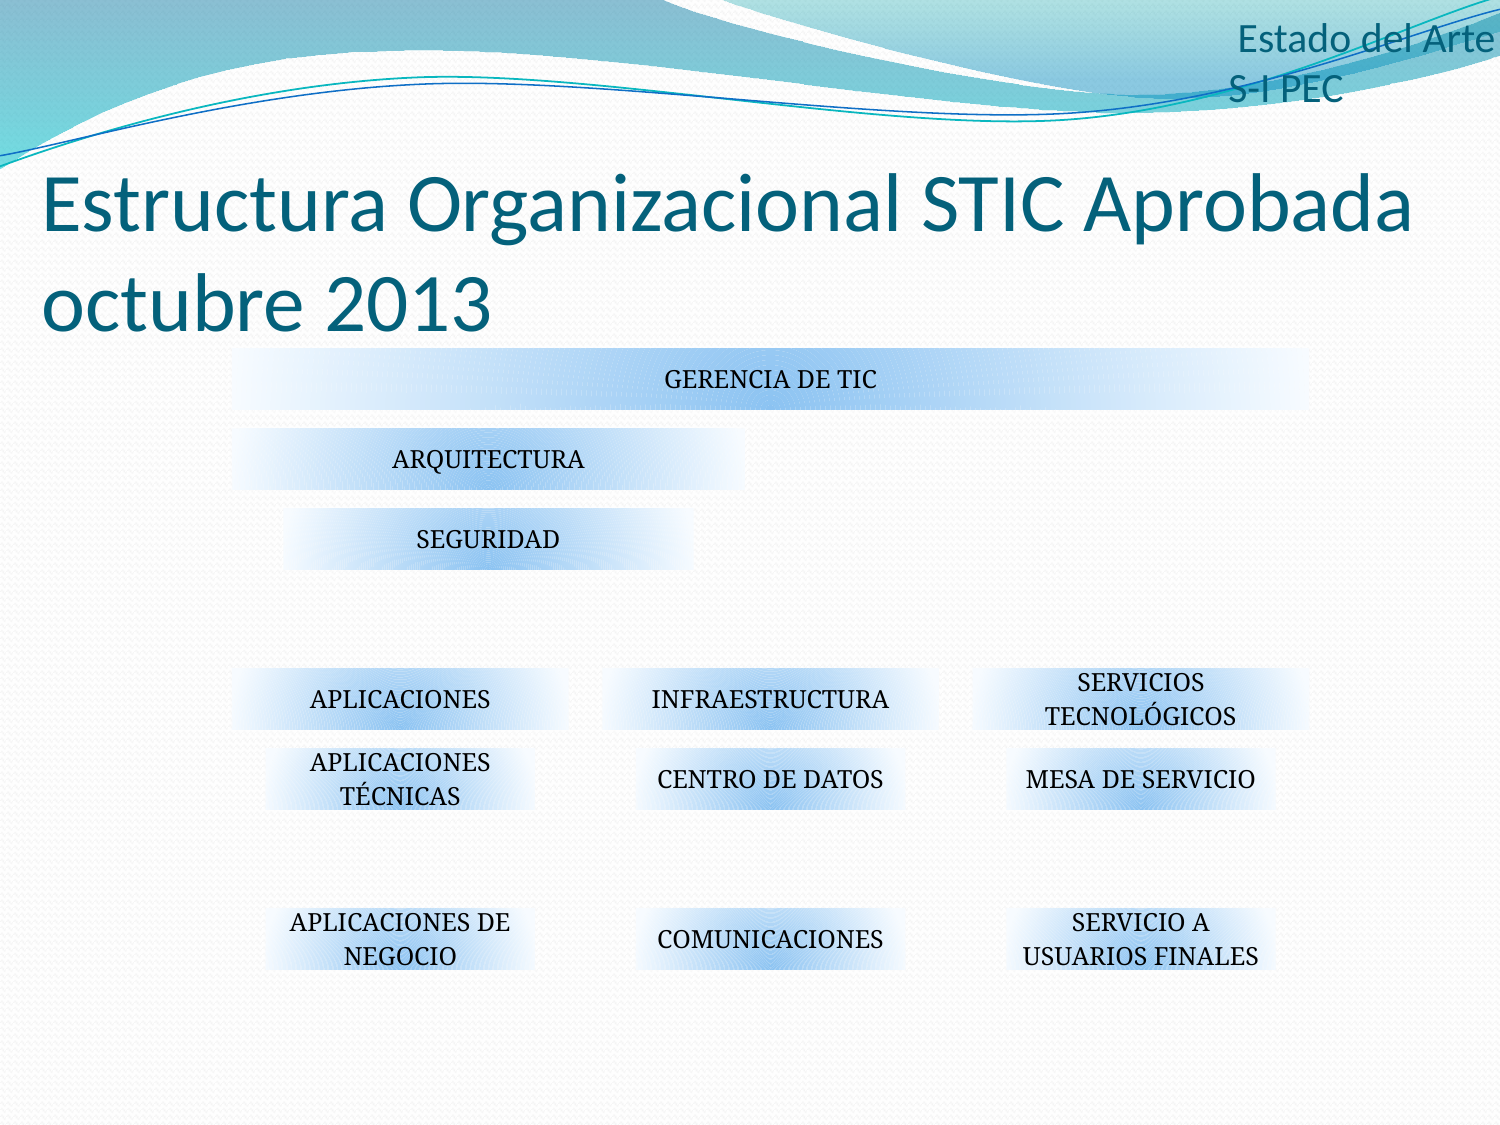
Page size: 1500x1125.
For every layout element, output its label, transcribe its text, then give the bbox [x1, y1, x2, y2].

text_box Estado del Arte S-I PEC [1228, 1, 1500, 111]
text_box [97, 348, 1445, 1050]
title Estructura Organizacional STIC Aprobada octubre 2013 [41, 160, 1500, 349]
